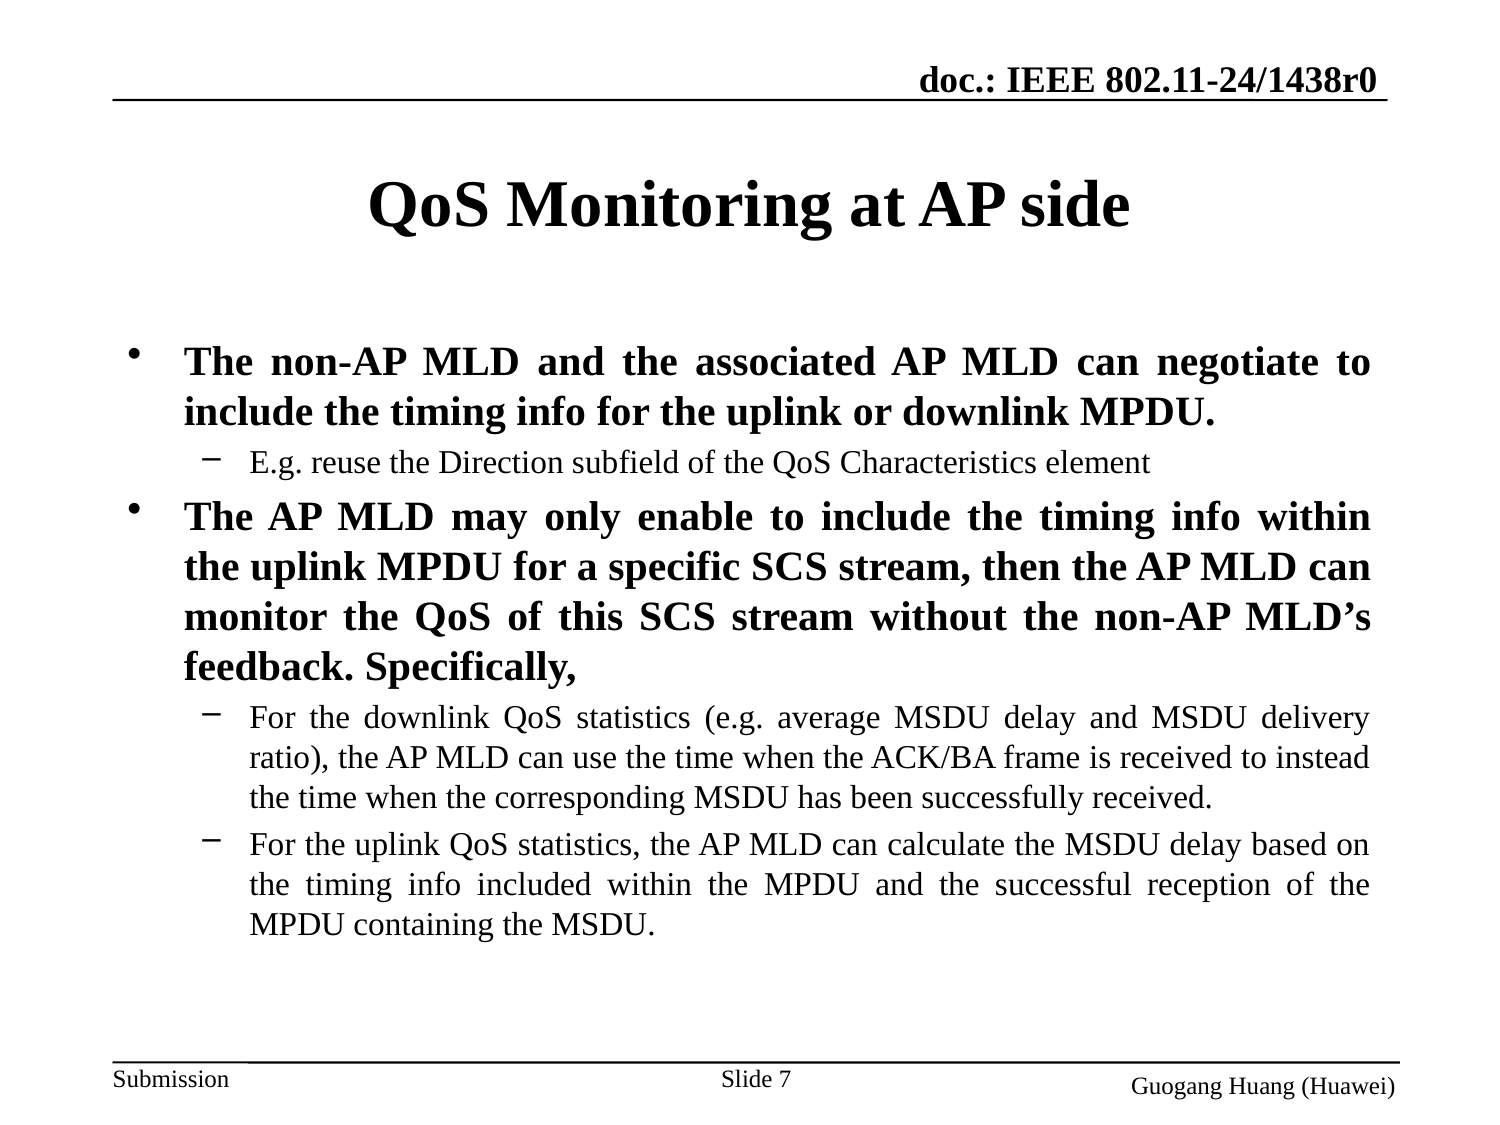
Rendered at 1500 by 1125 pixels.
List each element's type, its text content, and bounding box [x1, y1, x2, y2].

footer Guogang Huang (Huawei) [1116, 1062, 1436, 1093]
title QoS Monitoring at AP side [112, 112, 1388, 288]
list The non-AP MLD and the associated AP MLD can negotiate to include the timing info for the uplink or downlink MPDU. E.g. reuse the Direction subfield of the QoS Characteristics element The AP MLD may only enable to include the timing info within the uplink MPDU for a specific SCS stream, then the AP MLD can monitor the QoS of this SCS stream without the non-AP MLD’s feedback. Specifically, For the downlink QoS statistics (e.g. average MSDU delay and MSDU delivery ratio), the AP MLD can use the time when the ACK/BA frame is received to instead the time when the corresponding MSDU has been successfully received. For the uplink QoS statistics, the AP MLD can calculate the MSDU delay based on the timing info included within the MPDU and the successful reception of the MPDU containing the MSDU. [112, 326, 1388, 1002]
slide_number Slide 7 [712, 1061, 800, 1093]
